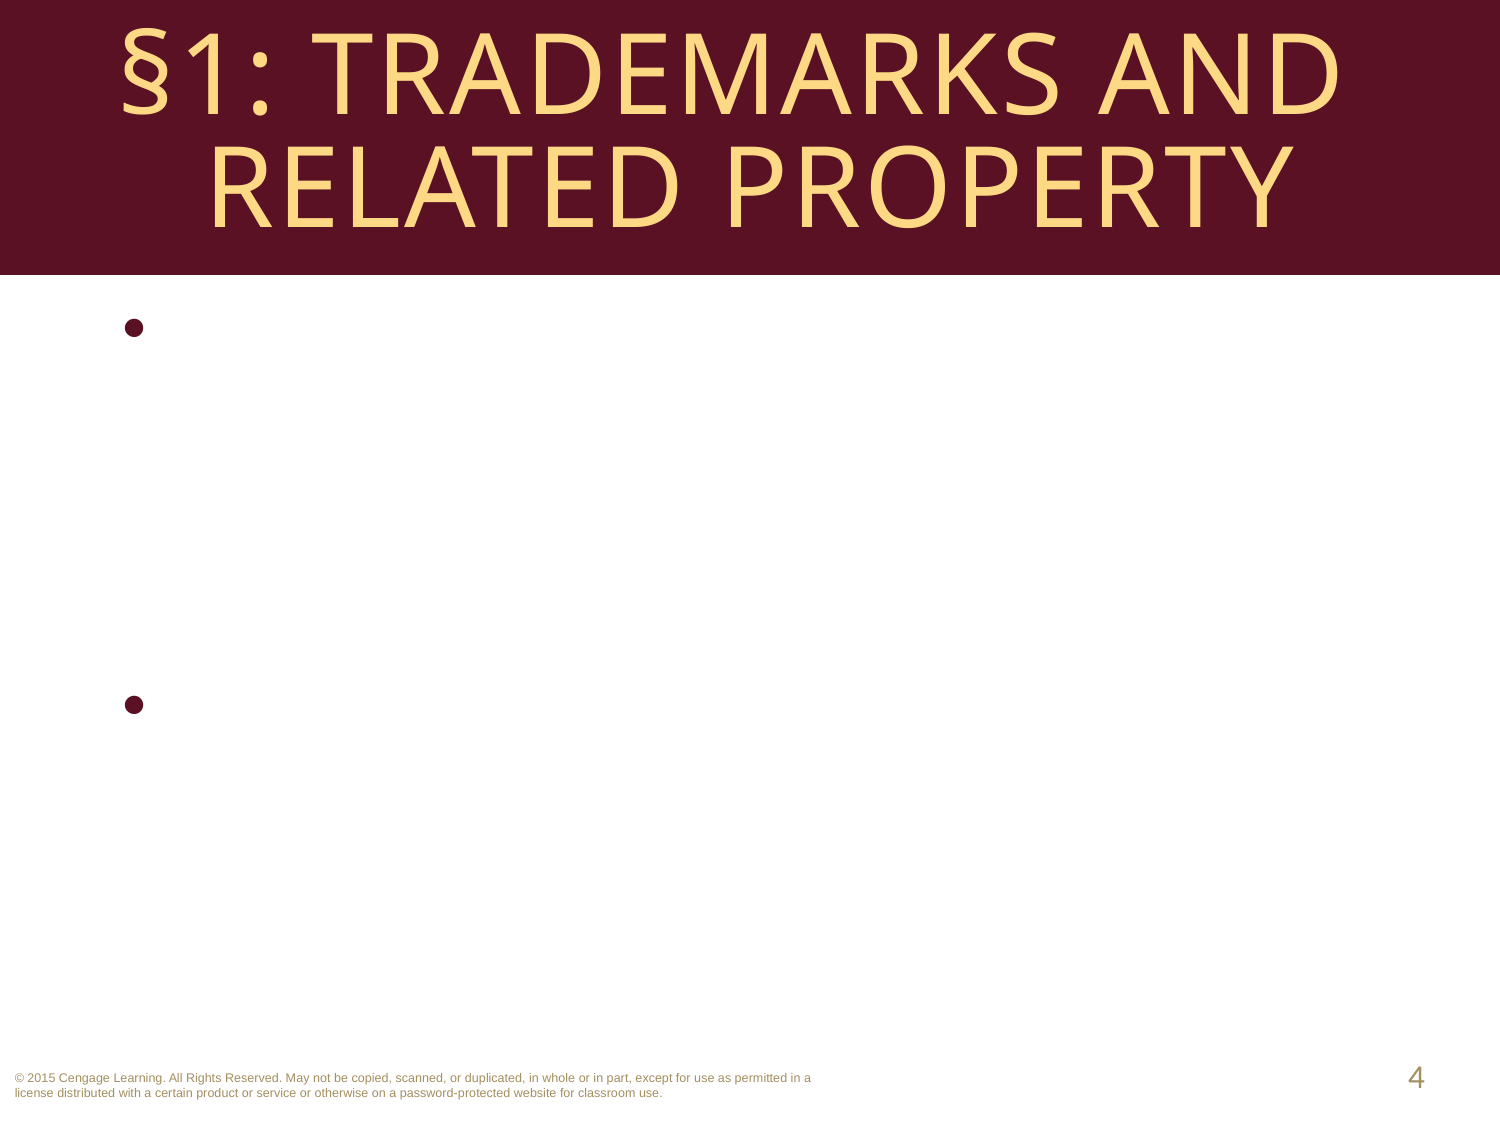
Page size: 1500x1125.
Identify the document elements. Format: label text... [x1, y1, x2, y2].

slide_number 4 [1074, 1024, 1425, 1103]
title §1: Trademarks and Related Property [0, 0, 1500, 275]
list Distinctive mark, motto or device or emblem that a manufacturer stamps, prints or otherwise affixes to the goods it produces. Distinguish product/service from goods of other manufacturers and merchants.  [87, 287, 1438, 1026]
